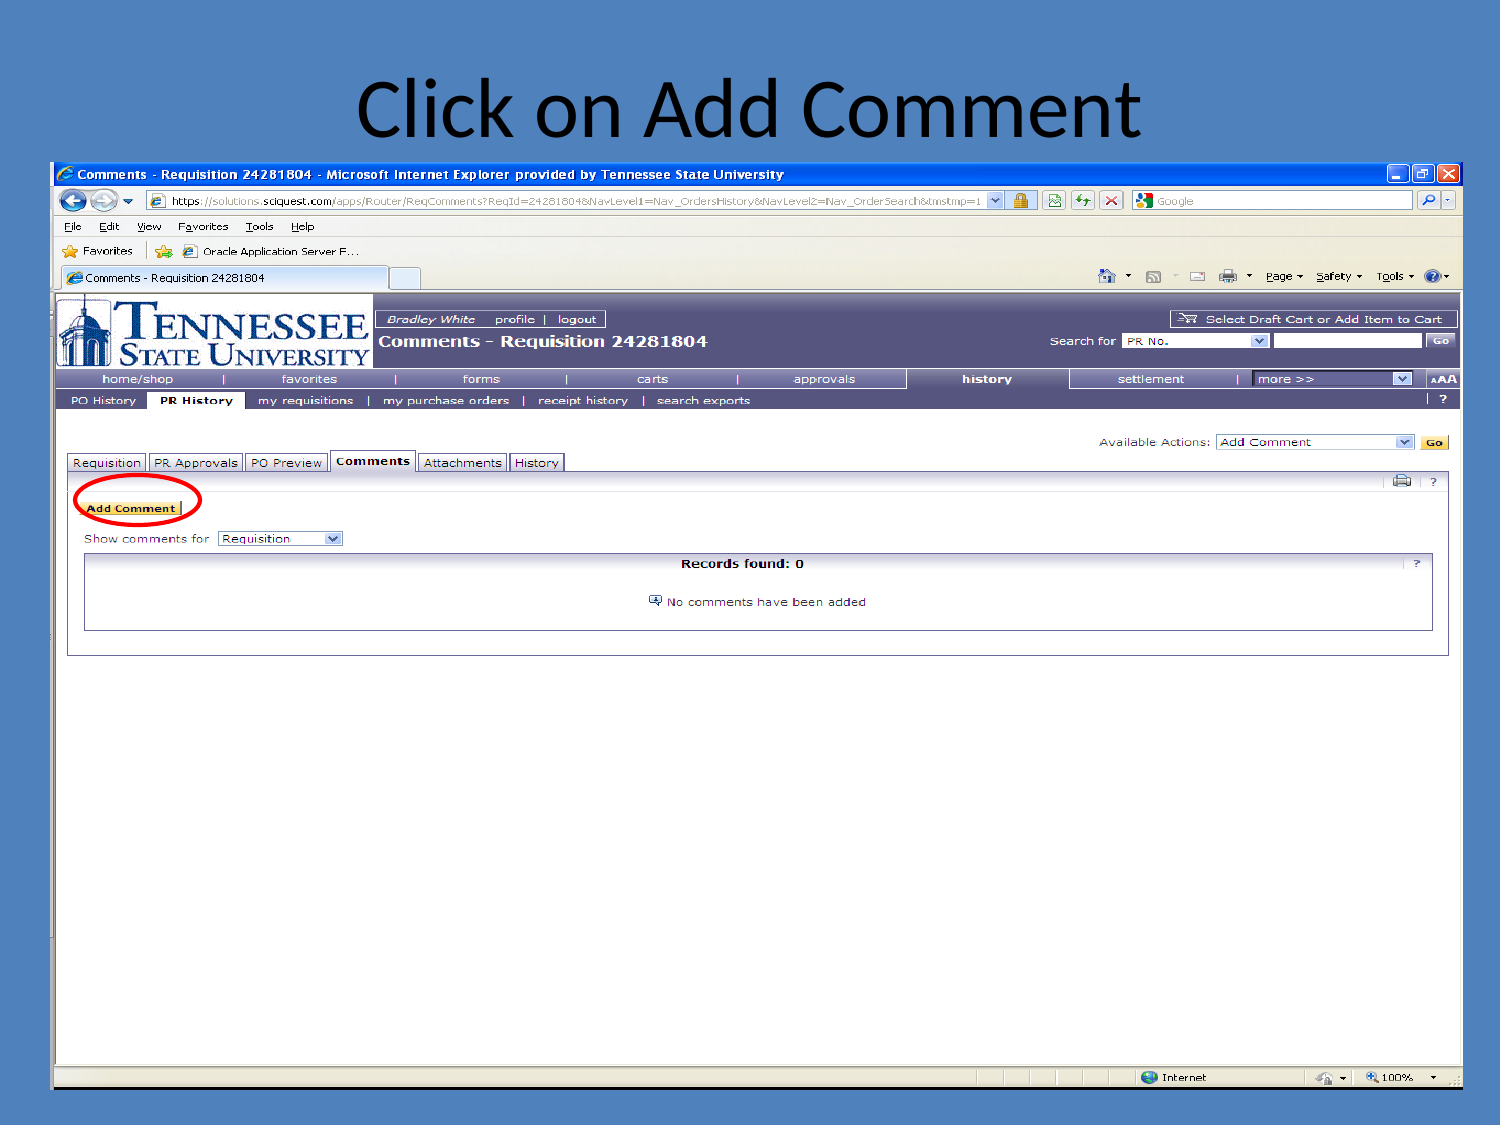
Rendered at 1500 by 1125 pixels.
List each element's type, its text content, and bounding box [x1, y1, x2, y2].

picture [49, 161, 1463, 1091]
title Click on Add Comment [75, 45, 1425, 158]
